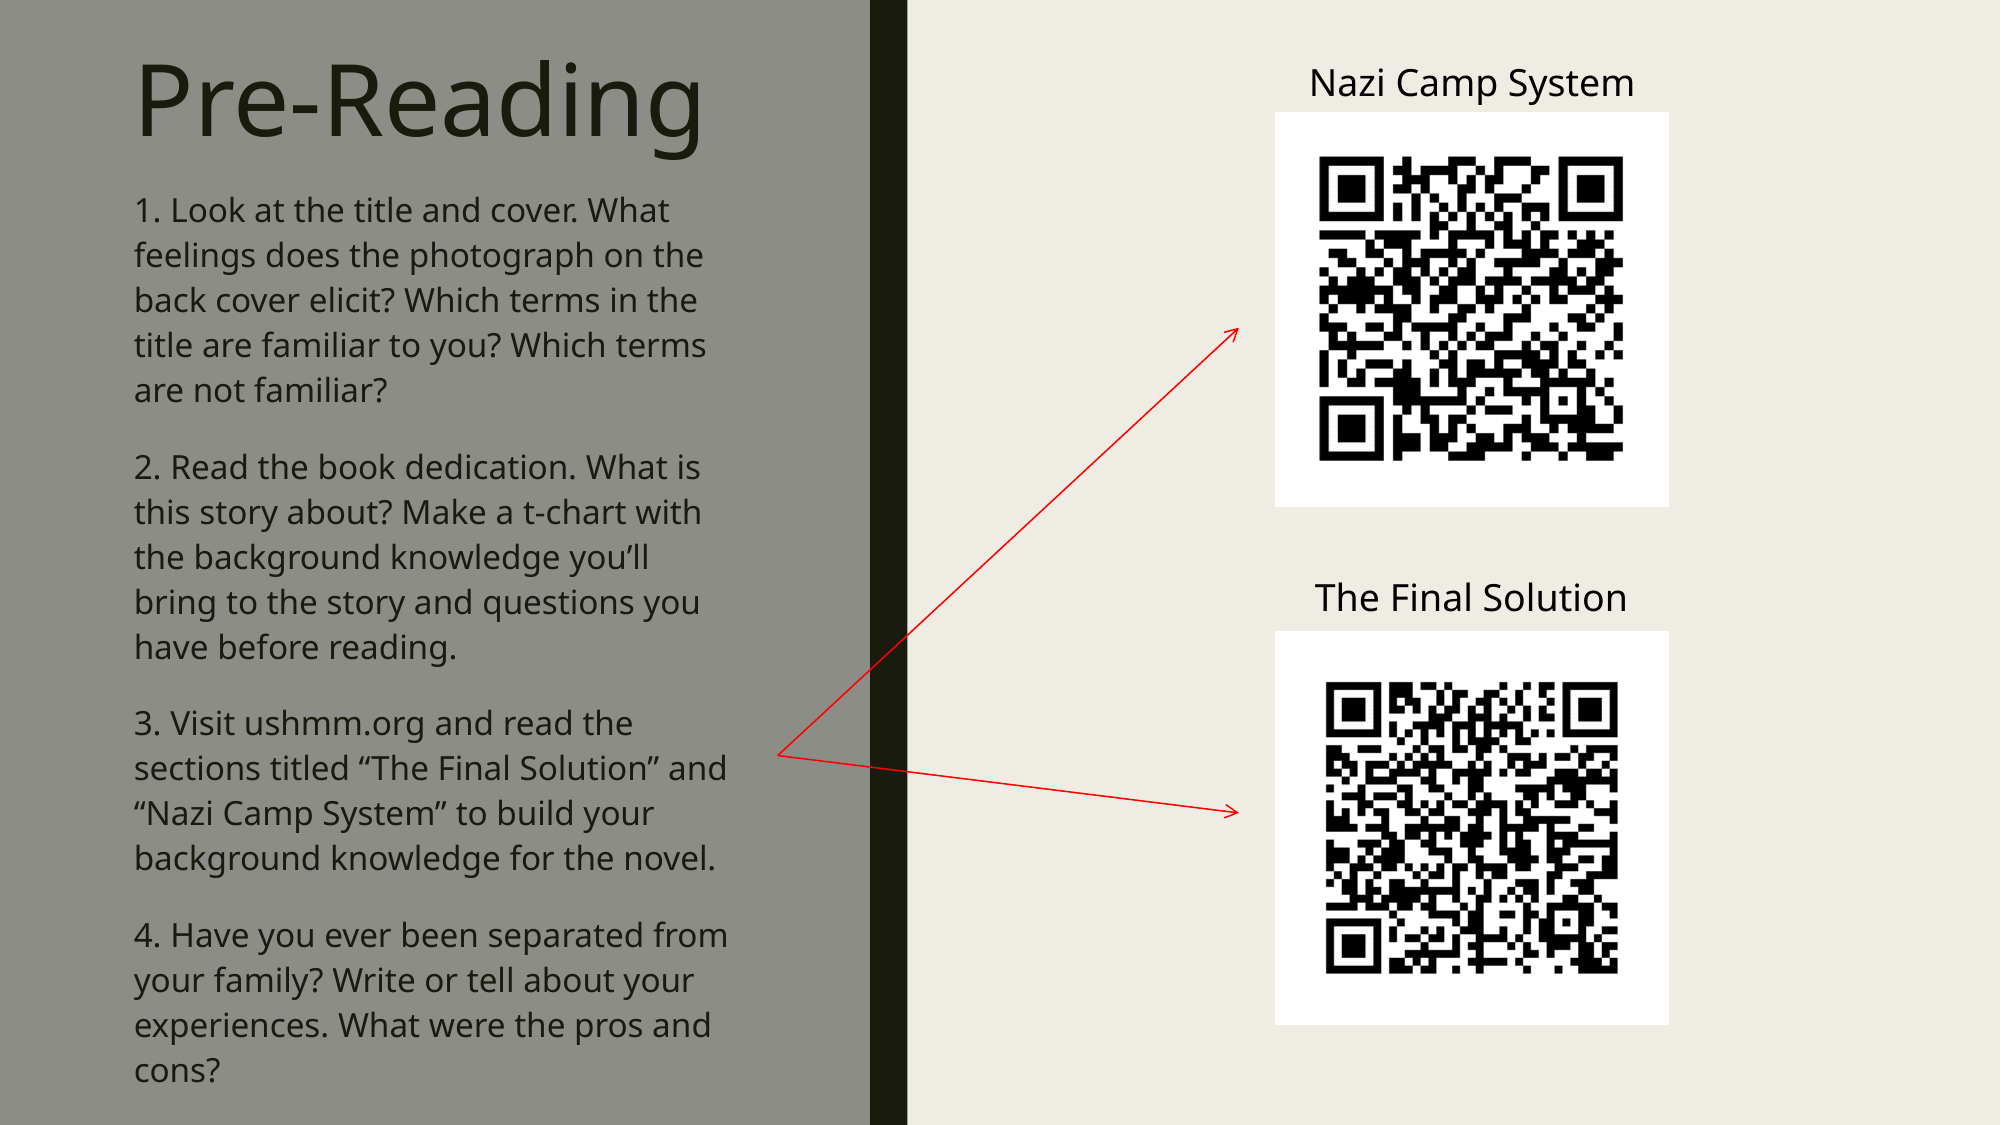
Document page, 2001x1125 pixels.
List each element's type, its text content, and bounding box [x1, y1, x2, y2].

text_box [777, 755, 1239, 813]
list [1274, 112, 1669, 507]
list 1. Look at the title and cover. What feelings does the photograph on the back cover elicit? Which terms in the title are familiar to you? Which terms are not familiar? 2. Read the book dedication. What is this story about? Make a t-chart with the background knowledge you’ll bring to the story and questions you have before reading. 3. Visit ushmm.org and read the sections titled “The Final Solution” and “Nazi Camp System” to build your background knowledge for the novel. 4. Have you ever been separated from your family? Write or tell about your experiences. What were the pros and cons? [118, 176, 752, 1025]
picture [1275, 631, 1669, 1025]
text_box Nazi Camp System [1294, 52, 1651, 112]
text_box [777, 327, 1239, 755]
title Pre-Reading [118, 48, 752, 176]
text_box The Final Solution [1300, 566, 1644, 627]
